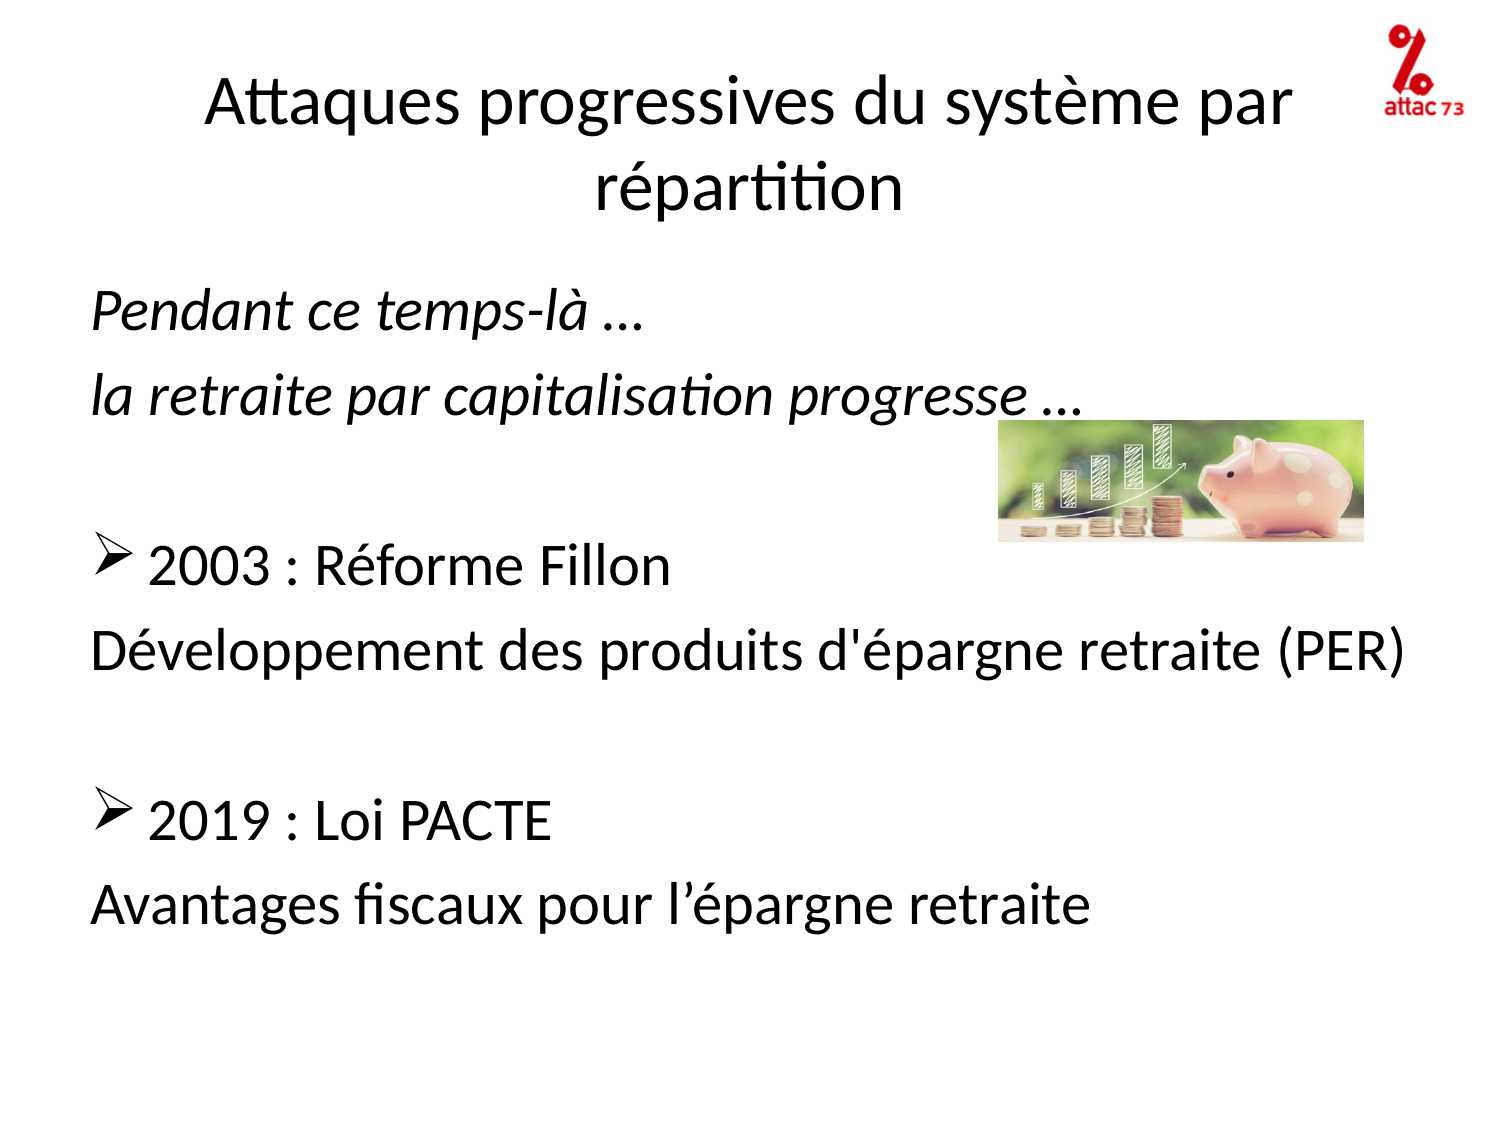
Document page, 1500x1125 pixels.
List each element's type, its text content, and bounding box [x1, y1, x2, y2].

picture [1381, 23, 1466, 121]
picture [997, 420, 1365, 542]
text_box Pendant ce temps-là … la retraite par capitalisation progresse … 2003 : Réforme Fillon Développement des produits d'épargne retraite (PER) 2019 : Loi PACTE Avantages fiscaux pour l’épargne retraite [75, 262, 1425, 1005]
text_box Attaques progressives du système par répartition [75, 45, 1425, 233]
